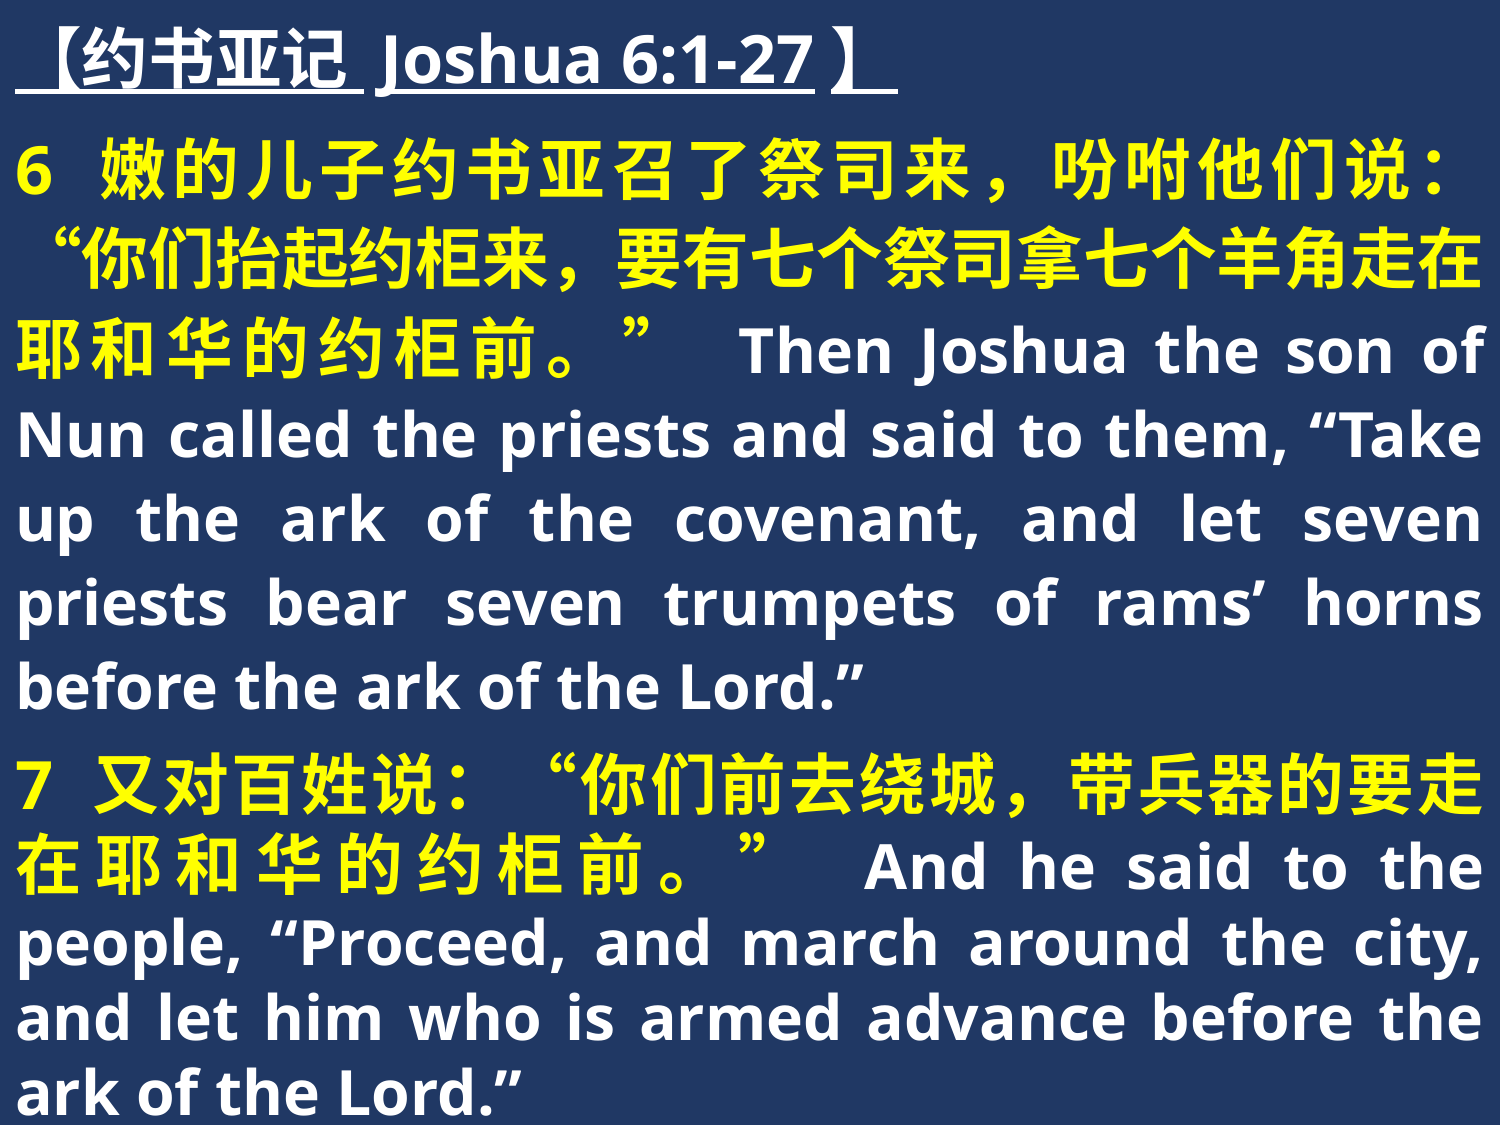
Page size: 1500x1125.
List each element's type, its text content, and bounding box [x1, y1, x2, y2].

list 【约书亚记 Joshua 6:1-27】 6 嫩的儿子约书亚召了祭司来，吩咐他们说：“你们抬起约柜来，要有七个祭司拿七个羊角走在耶和华的约柜前。” Then Joshua the son of Nun called the priests and said to them, “Take up the ark of the covenant, and let seven priests bear seven trumpets of rams’ horns before the ark of the Lord.” 7 又对百姓说：“你们前去绕城，带兵器的要走在耶和华的约柜前。” And he said to the people, “Proceed, and march around the city, and let him who is armed advance before the ark of the Lord.” [0, 0, 1500, 1125]
